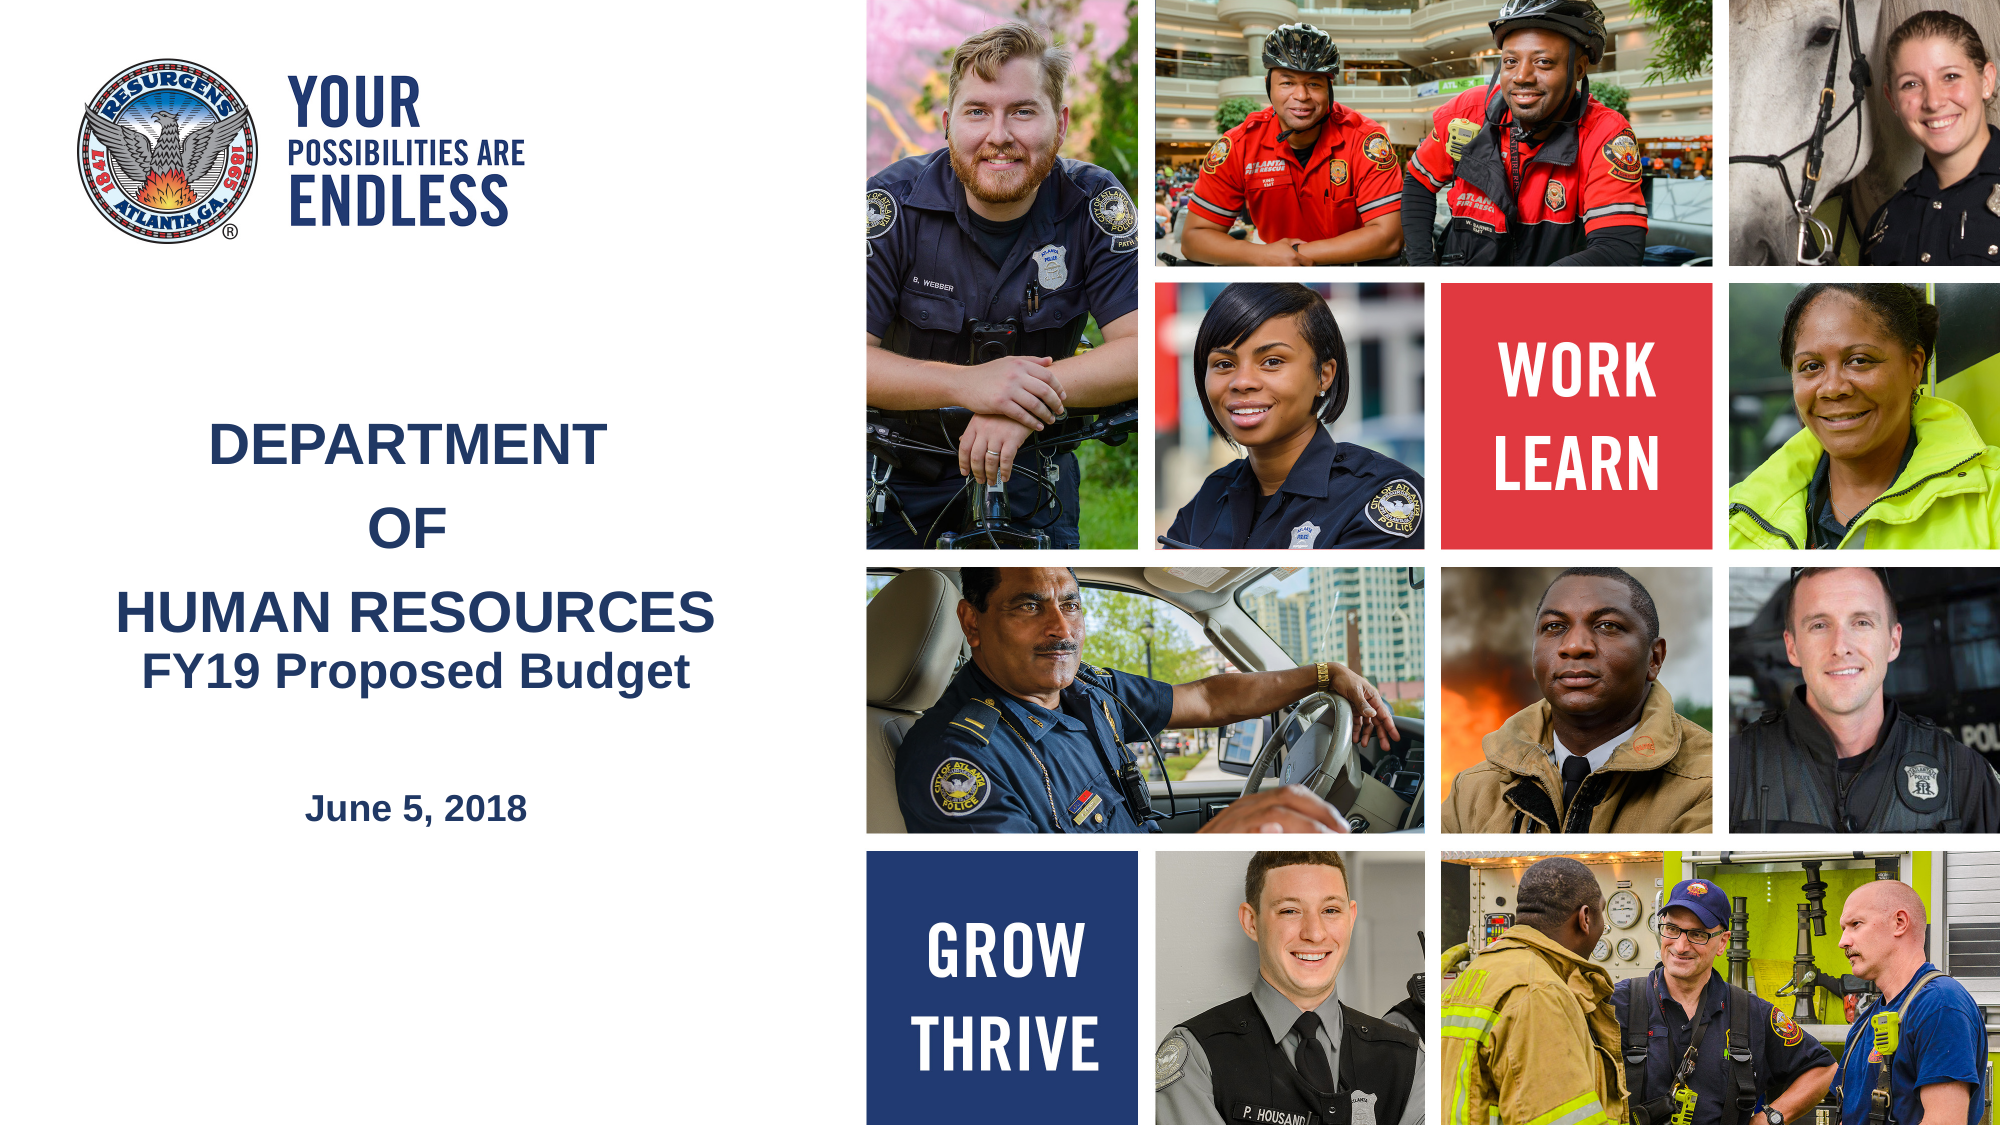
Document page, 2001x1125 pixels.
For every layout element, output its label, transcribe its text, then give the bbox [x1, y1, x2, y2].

picture [0, 0, 2000, 1125]
text_box DEPARTMENT OF HUMAN RESOURCES FY19 Proposed Budget [66, 407, 766, 945]
